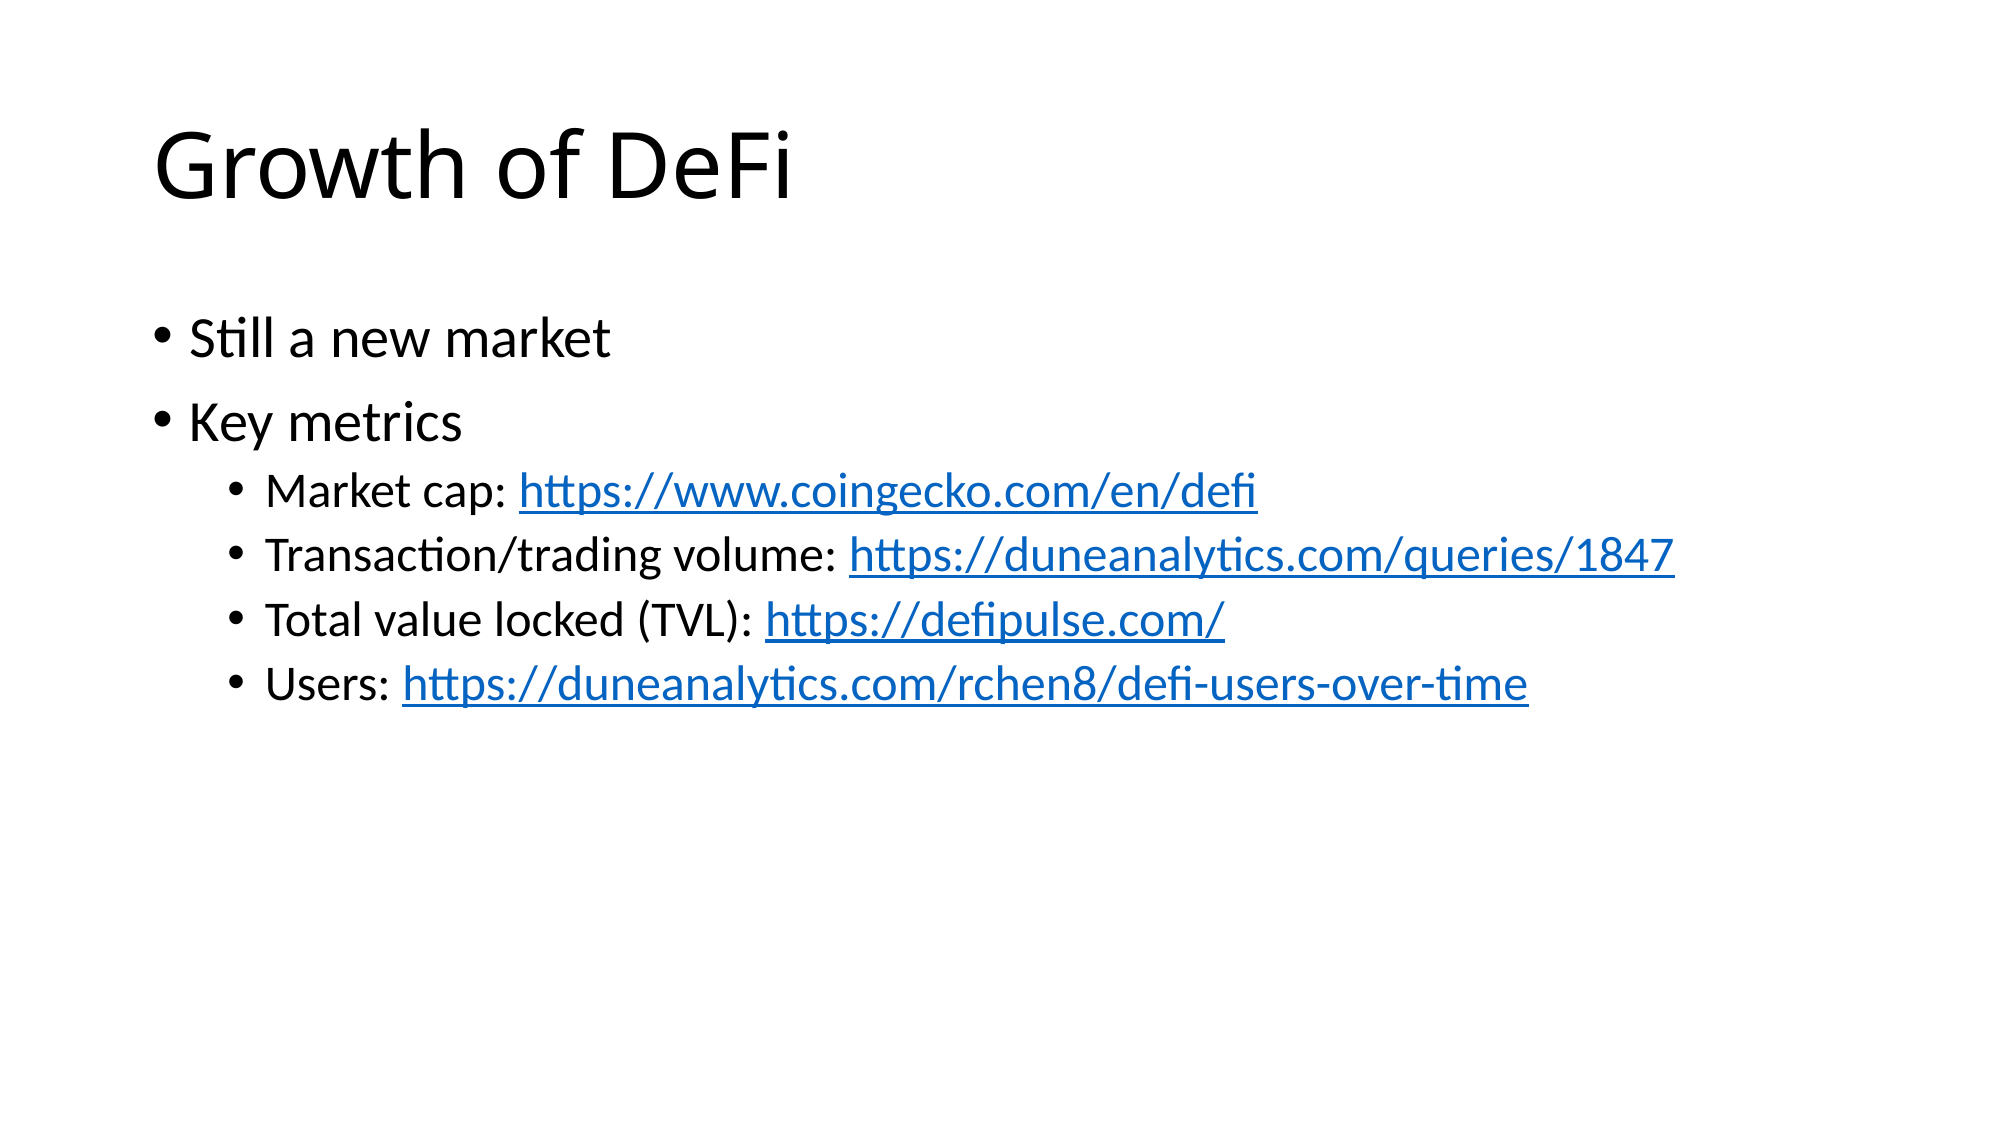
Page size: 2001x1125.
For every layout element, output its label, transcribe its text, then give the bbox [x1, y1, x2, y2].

title Growth of DeFi [137, 59, 1863, 278]
list Still a new market Key metrics Market cap: https://www.coingecko.com/en/defi Transaction/trading volume: https://duneanalytics.com/queries/1847 Total value locked (TVL): https://defipulse.com/ Users: https://duneanalytics.com/rchen8/defi-users-over-time [137, 299, 1863, 1014]
